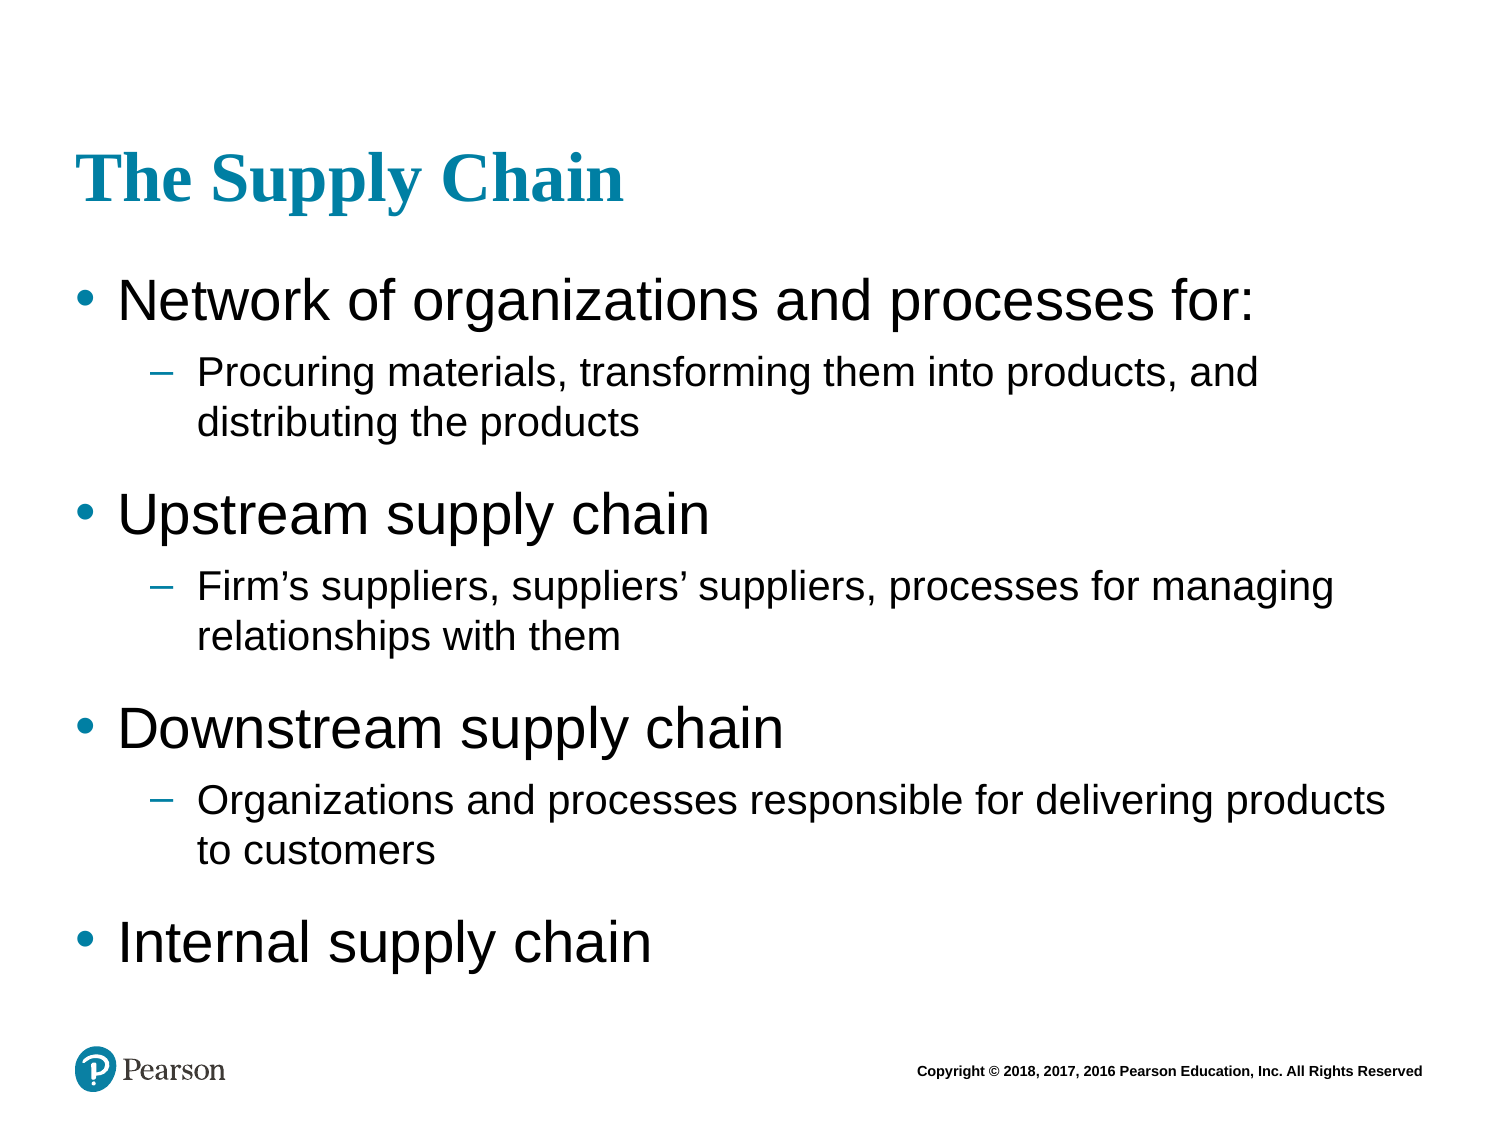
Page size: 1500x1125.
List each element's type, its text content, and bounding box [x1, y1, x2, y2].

list Network of organizations and processes for: Procuring materials, transforming them into products, and distributing the products Upstream supply chain Firm’s suppliers, suppliers’ suppliers, processes for managing relationships with them Downstream supply chain Organizations and processes responsible for delivering products to customers Internal supply chain [75, 262, 1425, 1005]
title The Supply Chain [75, 35, 1425, 216]
